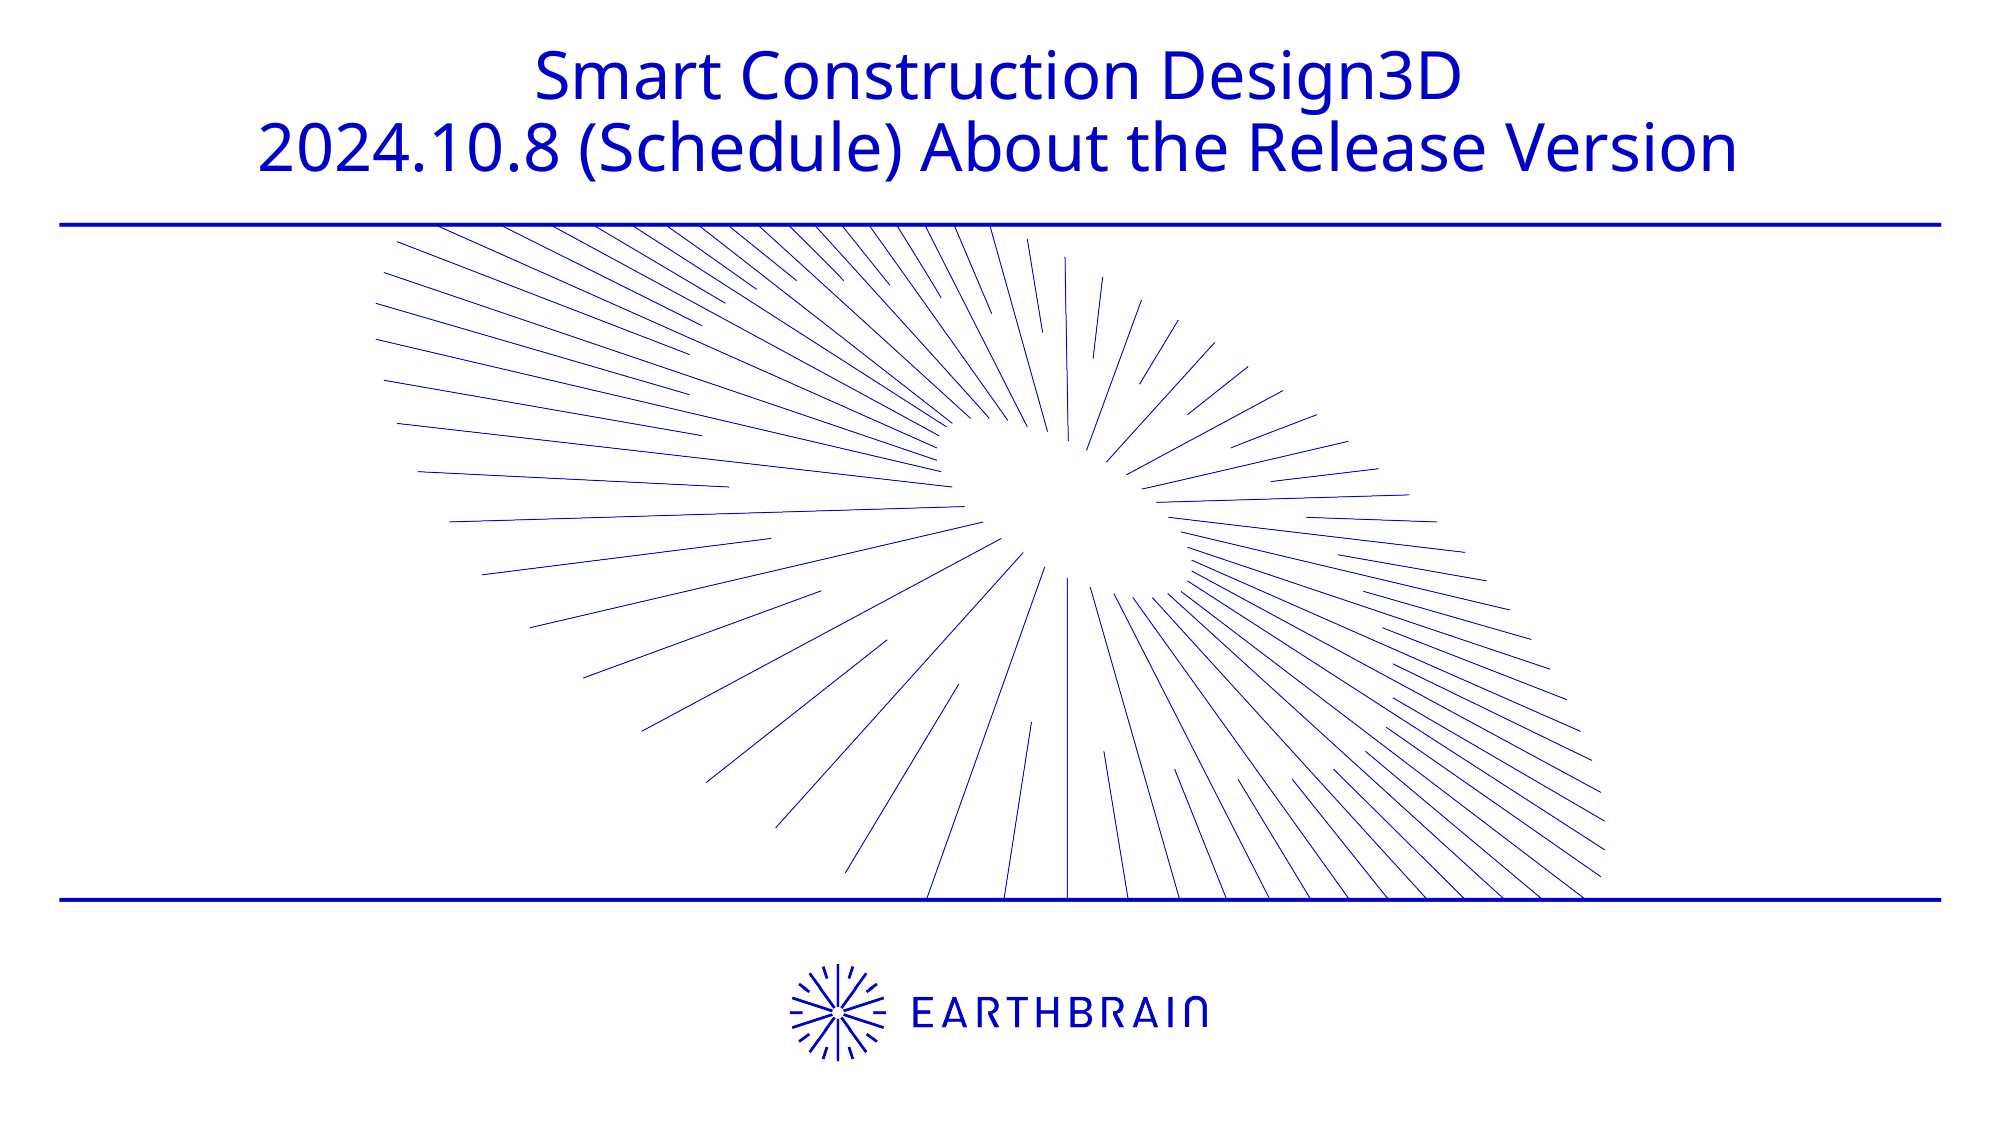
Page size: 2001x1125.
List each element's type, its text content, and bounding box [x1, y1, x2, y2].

picture [0, 208, 2000, 917]
list Smart Construction Design3D 2024.10.8 (Schedule) About the Release Version [86, 35, 1914, 193]
picture [748, 947, 1251, 1071]
